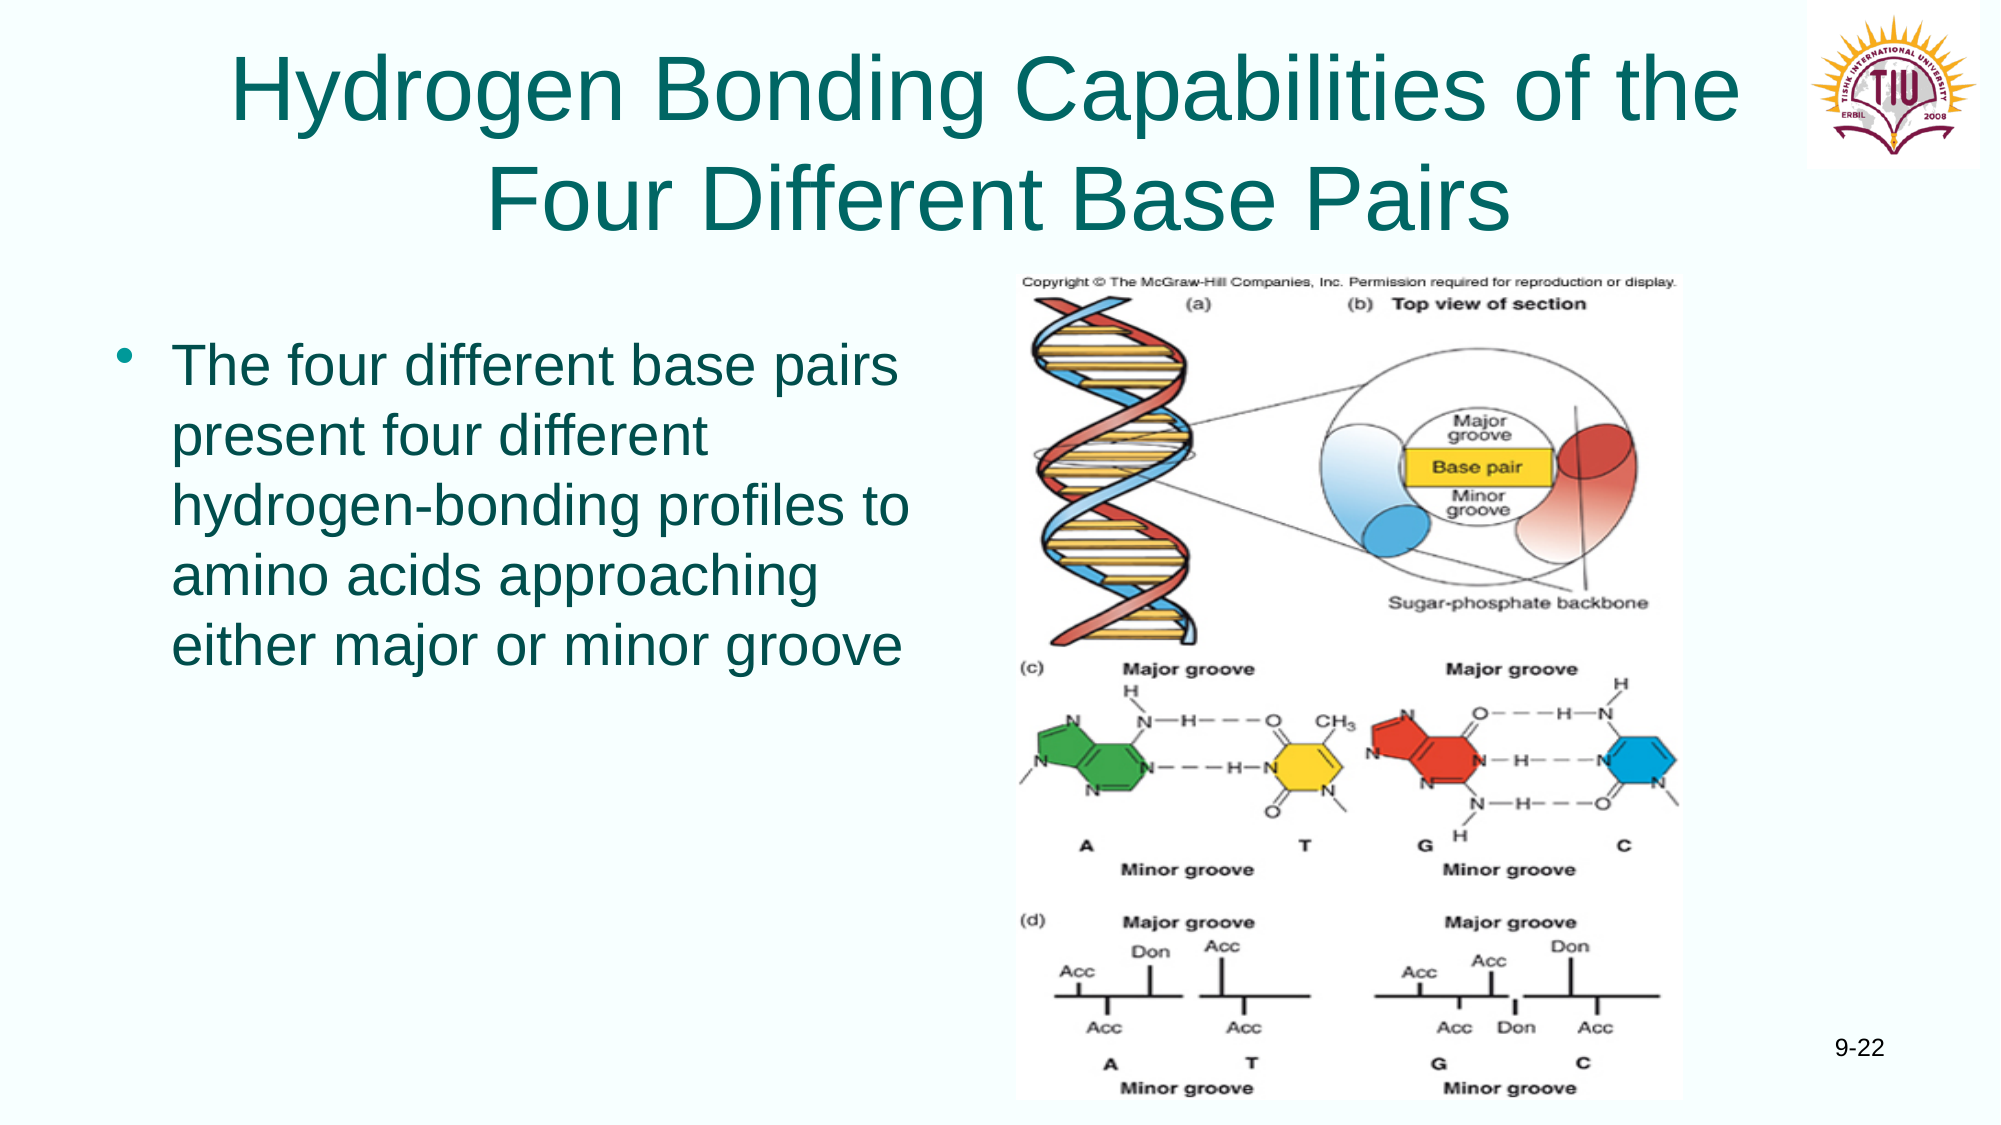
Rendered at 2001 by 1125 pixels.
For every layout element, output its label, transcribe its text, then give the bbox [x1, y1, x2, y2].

slide_number 9-22 [1687, 1024, 1900, 1103]
list The four different base pairs present four different hydrogen-bonding profiles to amino acids approaching either major or minor groove [99, 320, 984, 1063]
picture [1807, 0, 1980, 169]
picture [1016, 274, 1683, 1101]
title Hydrogen Bonding Capabilities of the Four Different Base Pairs [99, 45, 1900, 233]
